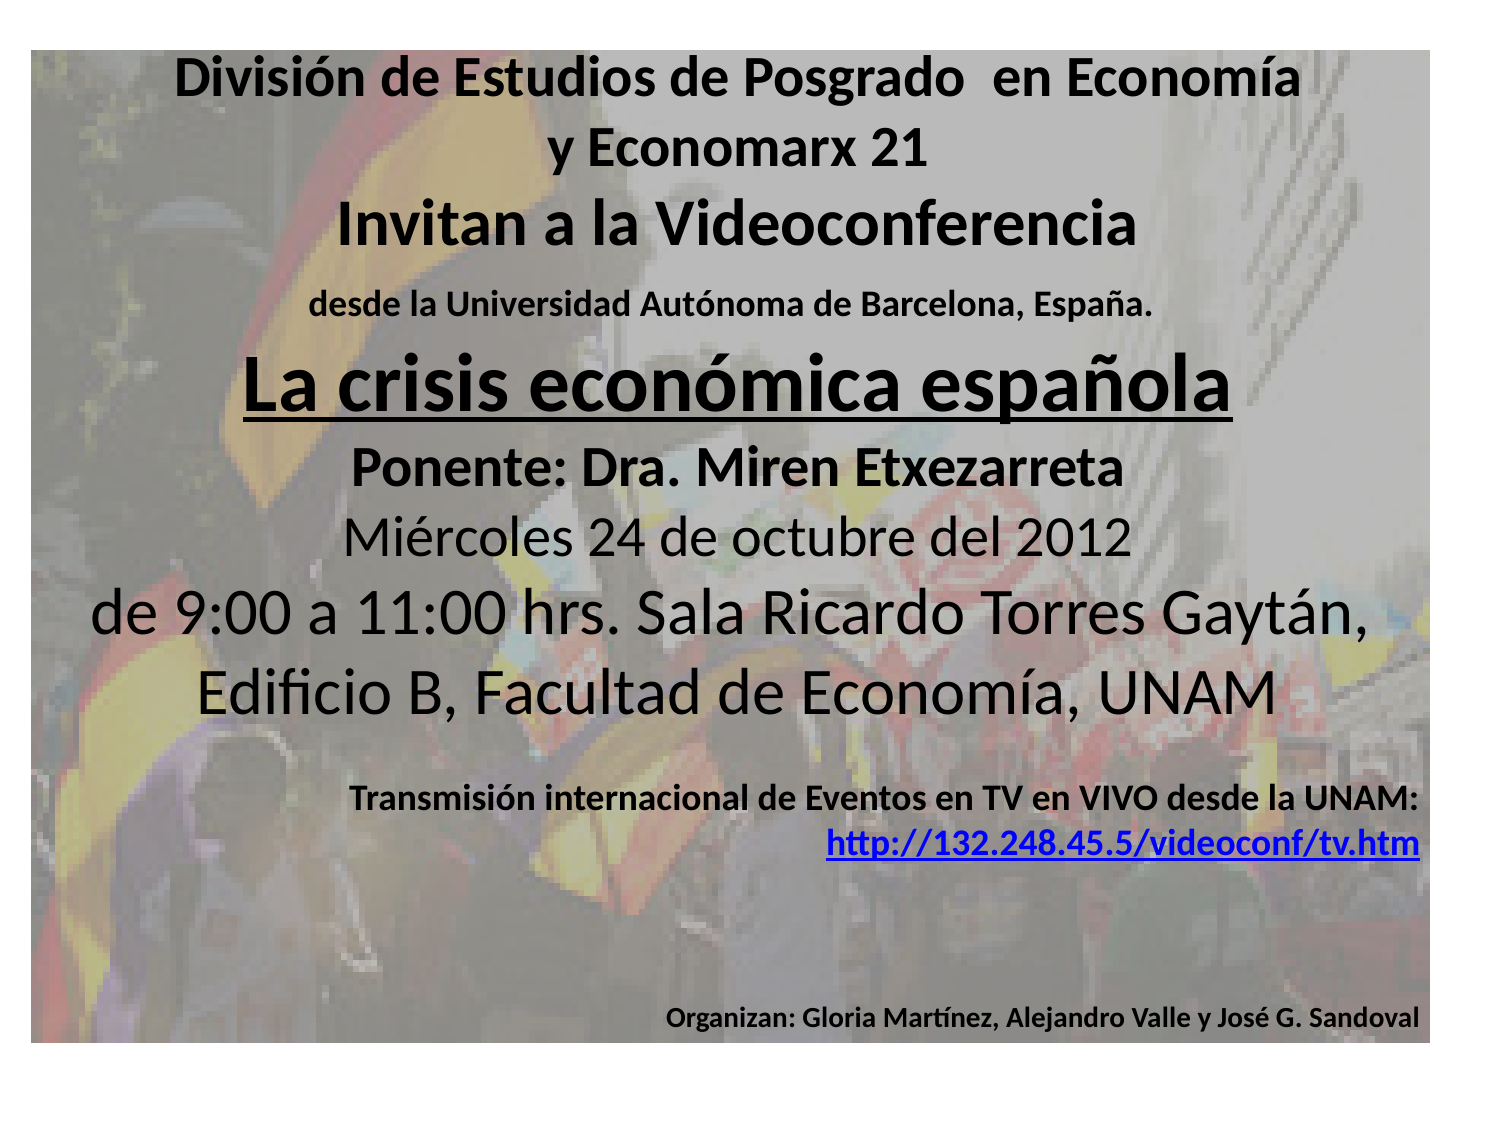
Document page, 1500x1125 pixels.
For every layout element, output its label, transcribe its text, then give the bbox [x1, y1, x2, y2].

picture [31, 50, 1430, 1044]
text_box División de Estudios de Posgrado en Economía y Economarx 21 Invitan a la Videoconferencia desde la Universidad Autónoma de Barcelona, España. La crisis económica española Ponente: Dra. Miren Etxezarreta Miércoles 24 de octubre del 2012 de 9:00 a 11:00 hrs. Sala Ricardo Torres Gaytán, Edificio B, Facultad de Economía, UNAM Transmisión internacional de Eventos en TV en VIVO desde la UNAM: http://132.248.45.5/videoconf/tv.htm Organizan: Gloria Martínez, Alejandro Valle y José G. Sandoval [41, 30, 1436, 1125]
